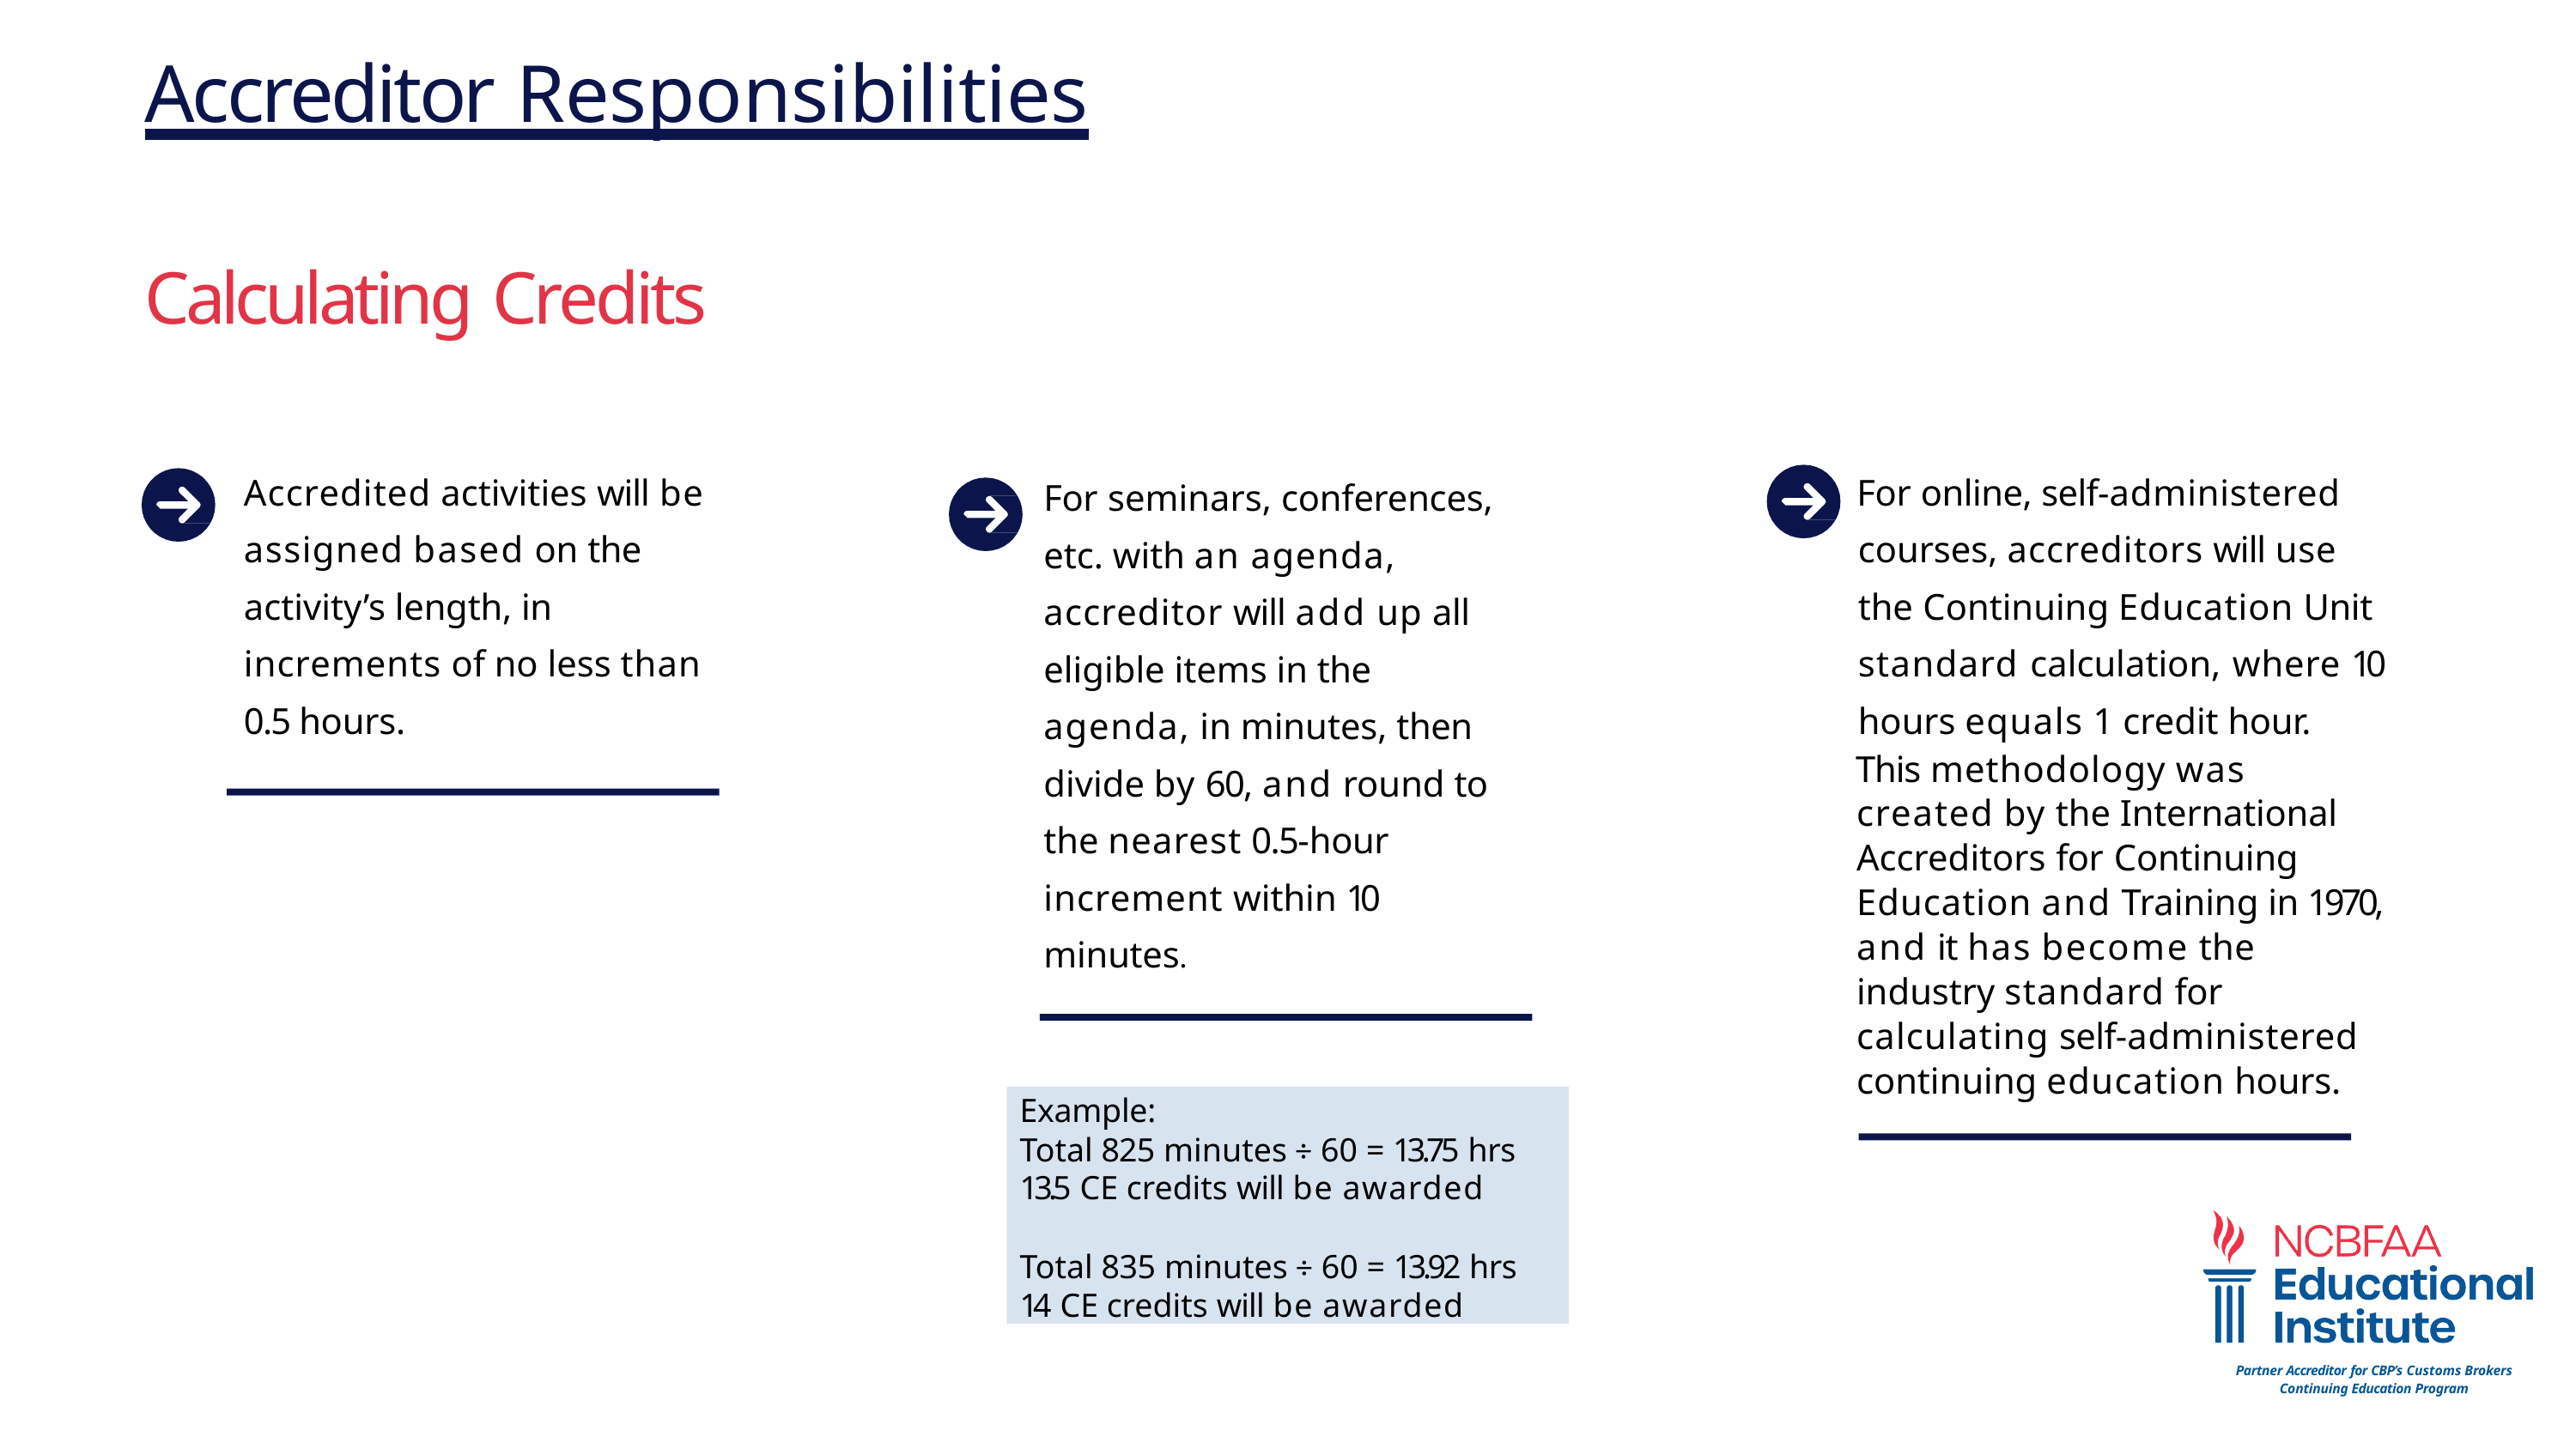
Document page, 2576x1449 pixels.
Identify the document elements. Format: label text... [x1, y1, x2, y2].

picture [2202, 1210, 2533, 1343]
text_box Example: Total 825 minutes ÷ 60 = 13.75 hrs 13.5 CE credits will be awarded Total 835 minutes ÷ 60 = 13.92 hrs 14 CE credits will be awarded [1006, 1086, 1570, 1324]
text_box Accredited activities will be assigned based on the activity’s length, in increments of no less than 0.5 hours. [241, 454, 731, 742]
text_box [1858, 1133, 2352, 1141]
title Accreditor Responsibilities [143, 41, 2433, 286]
text_box [1039, 1014, 1533, 1022]
text_box [141, 468, 216, 543]
text_box [227, 788, 720, 796]
text_box For seminars, conferences, etc. with an agenda, accreditor will add up all eligible items in the agenda, in minutes, then divide by 60, and round to the nearest 0.5-hour increment within 10 minutes. [1042, 459, 1522, 975]
text_box [1766, 464, 1841, 539]
footer Partner Accreditor for CBP’s Customs Brokers Continuing Education Program [2233, 1359, 2516, 1449]
text_box Calculating Credits [143, 286, 820, 339]
text_box For online, self-administered courses, accreditors will use the Continuing Education Unit standard calculation, where 10 hours equals 1 credit hour. This methodology was created by the International Accreditors for Continuing Education and Training in 1970, and it has become the industry standard for calculating self-administered continuing education hours. [1855, 454, 2391, 1102]
text_box [949, 477, 1023, 551]
